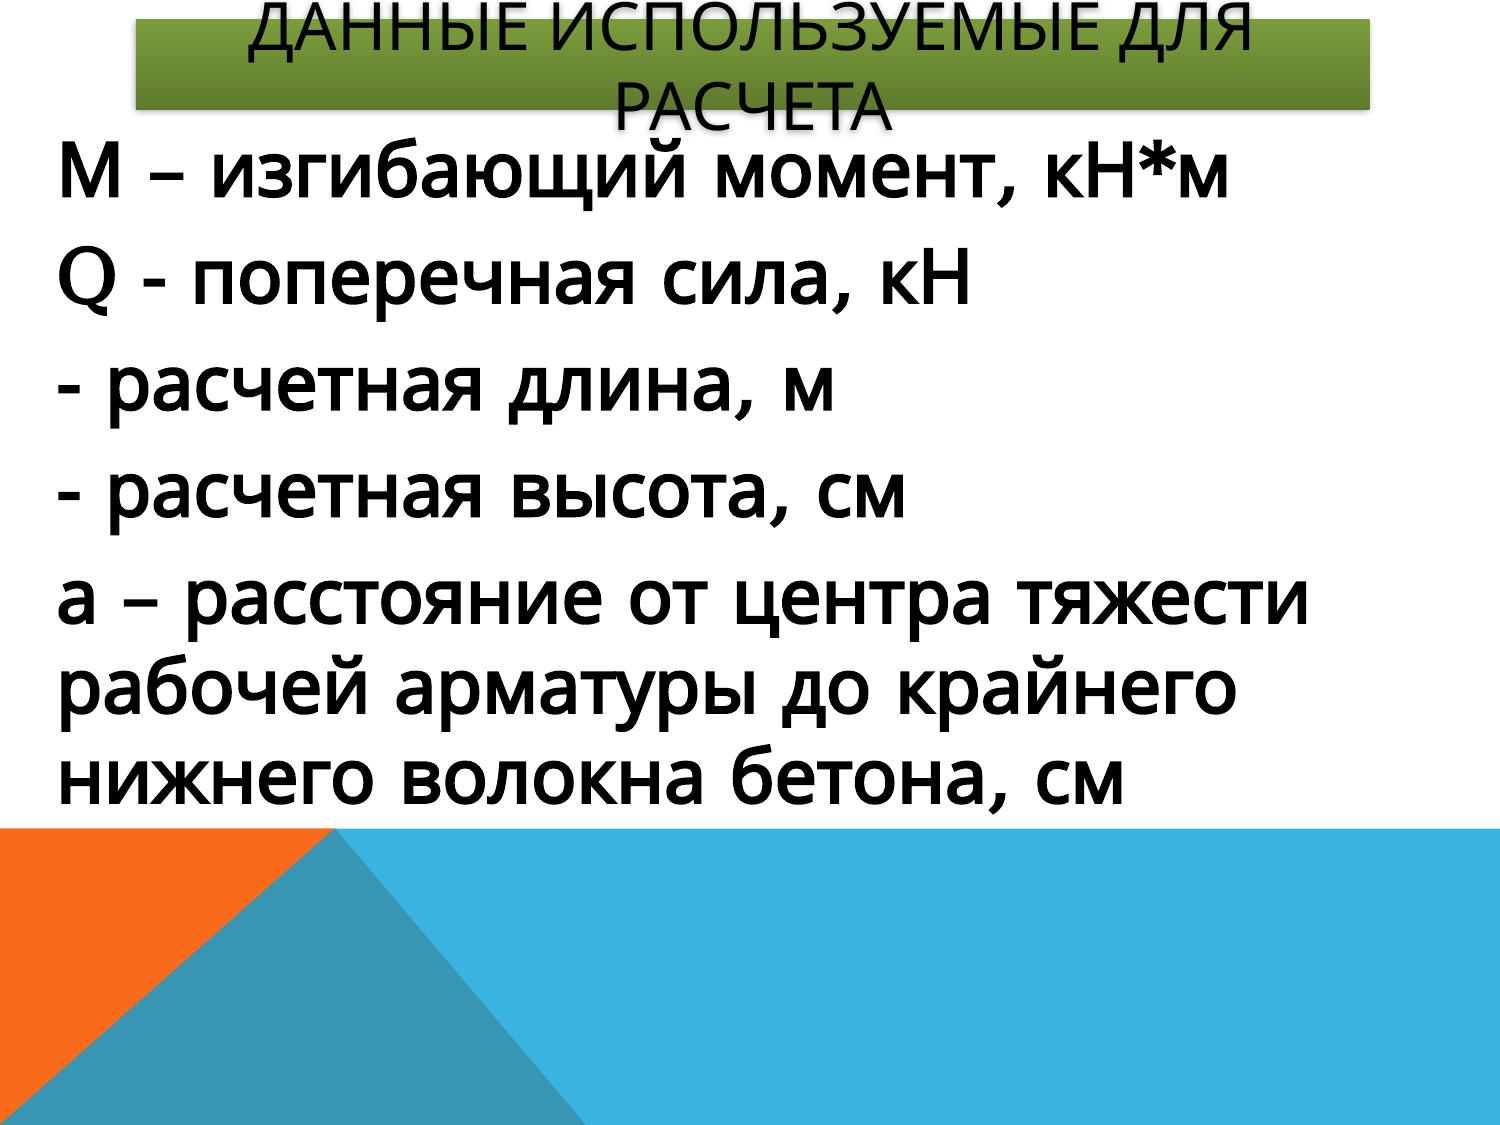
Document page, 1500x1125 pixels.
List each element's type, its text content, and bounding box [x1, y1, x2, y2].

title Данные используемые для расчета [135, 19, 1370, 110]
